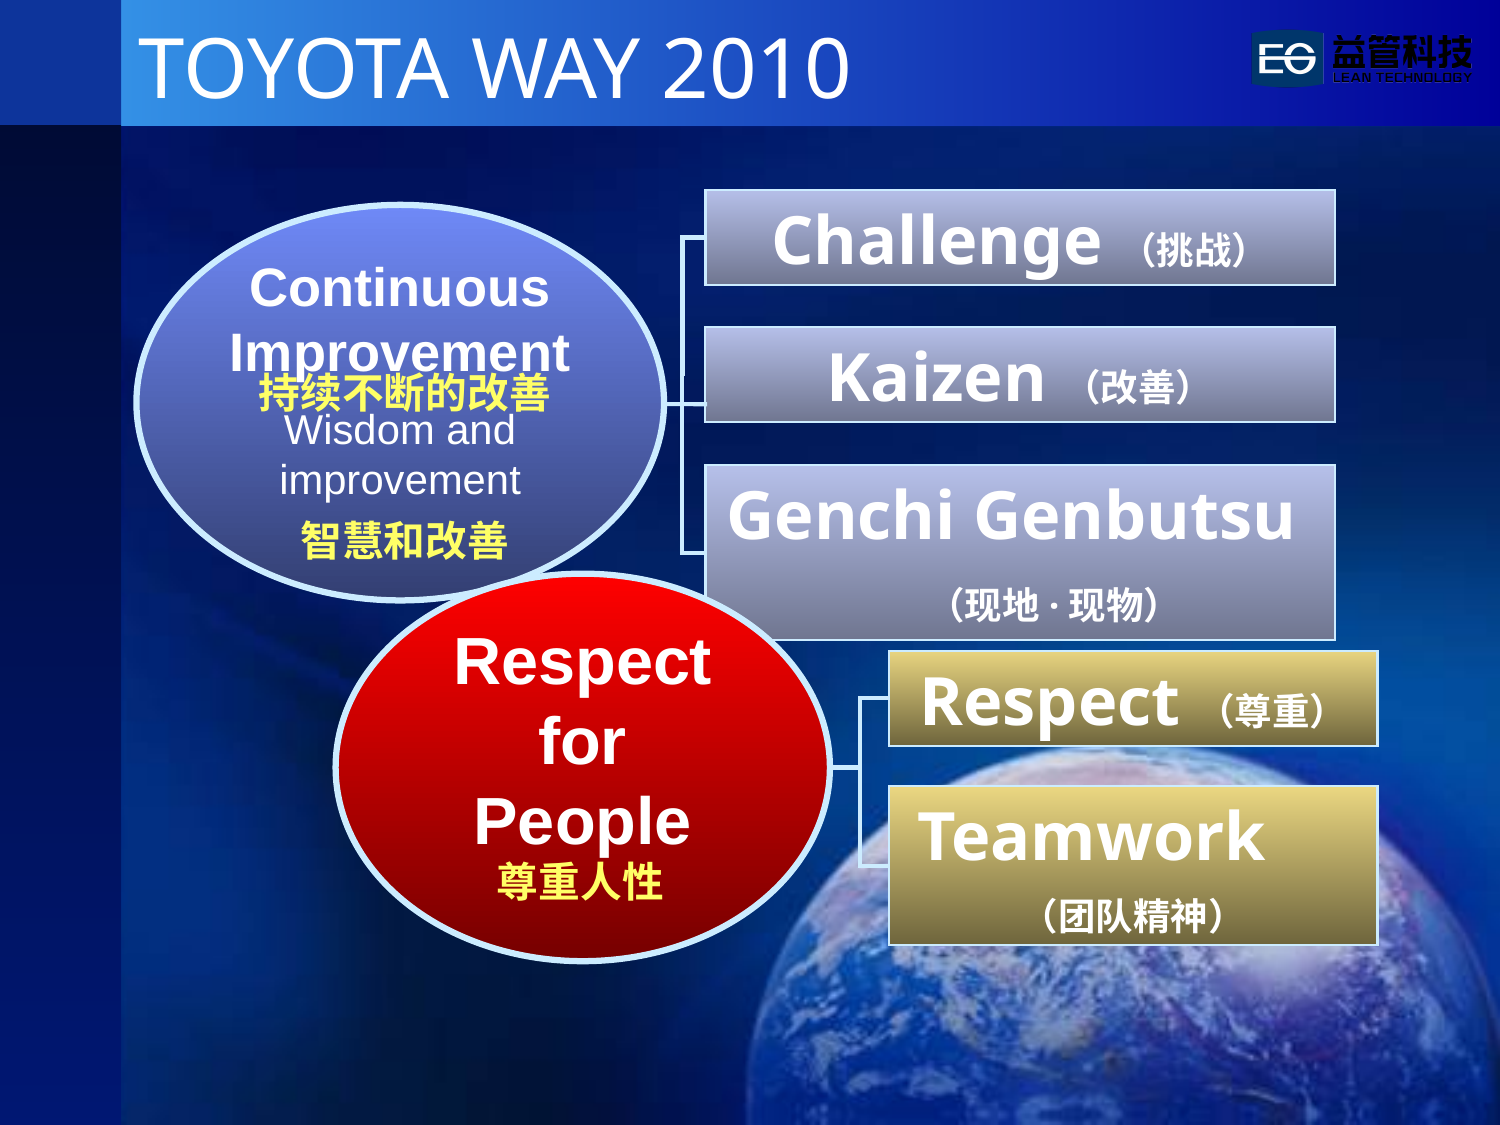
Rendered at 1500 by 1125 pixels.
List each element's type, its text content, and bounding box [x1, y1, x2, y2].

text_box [136, 189, 1378, 962]
picture [1245, 16, 1480, 104]
title TOYOTA WAY 2010 [123, 18, 1350, 112]
picture [121, 125, 1500, 1125]
